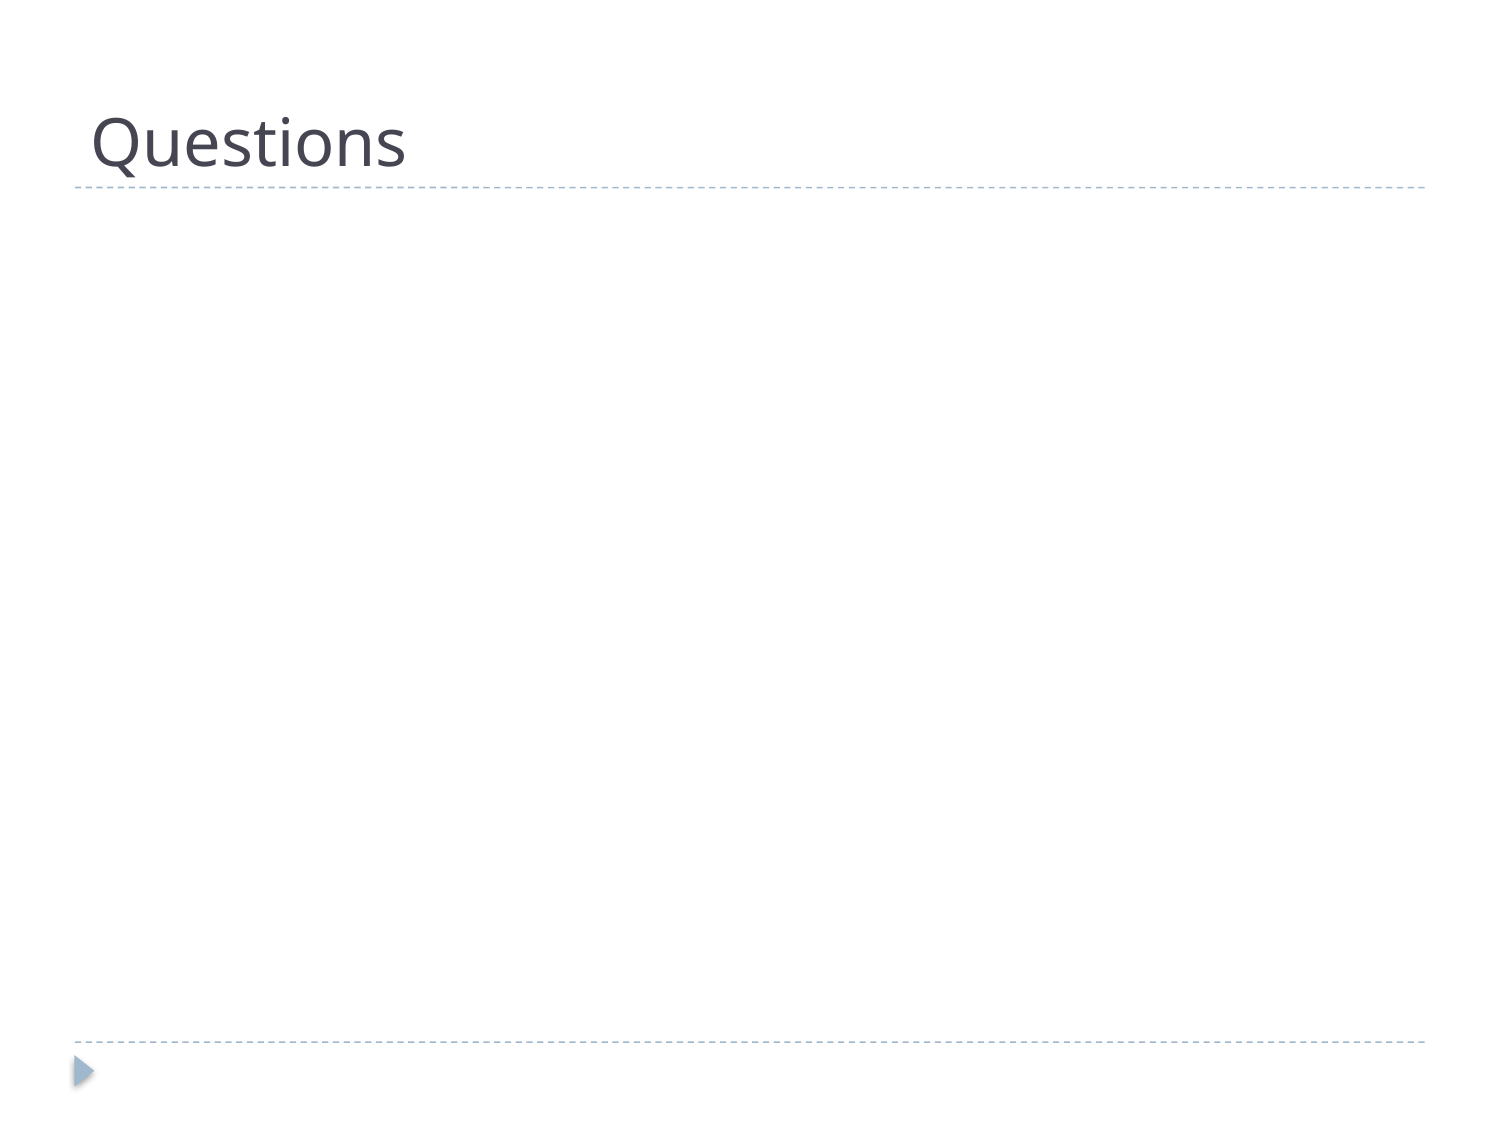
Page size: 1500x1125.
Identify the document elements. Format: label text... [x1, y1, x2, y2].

title Questions [74, 24, 1426, 188]
